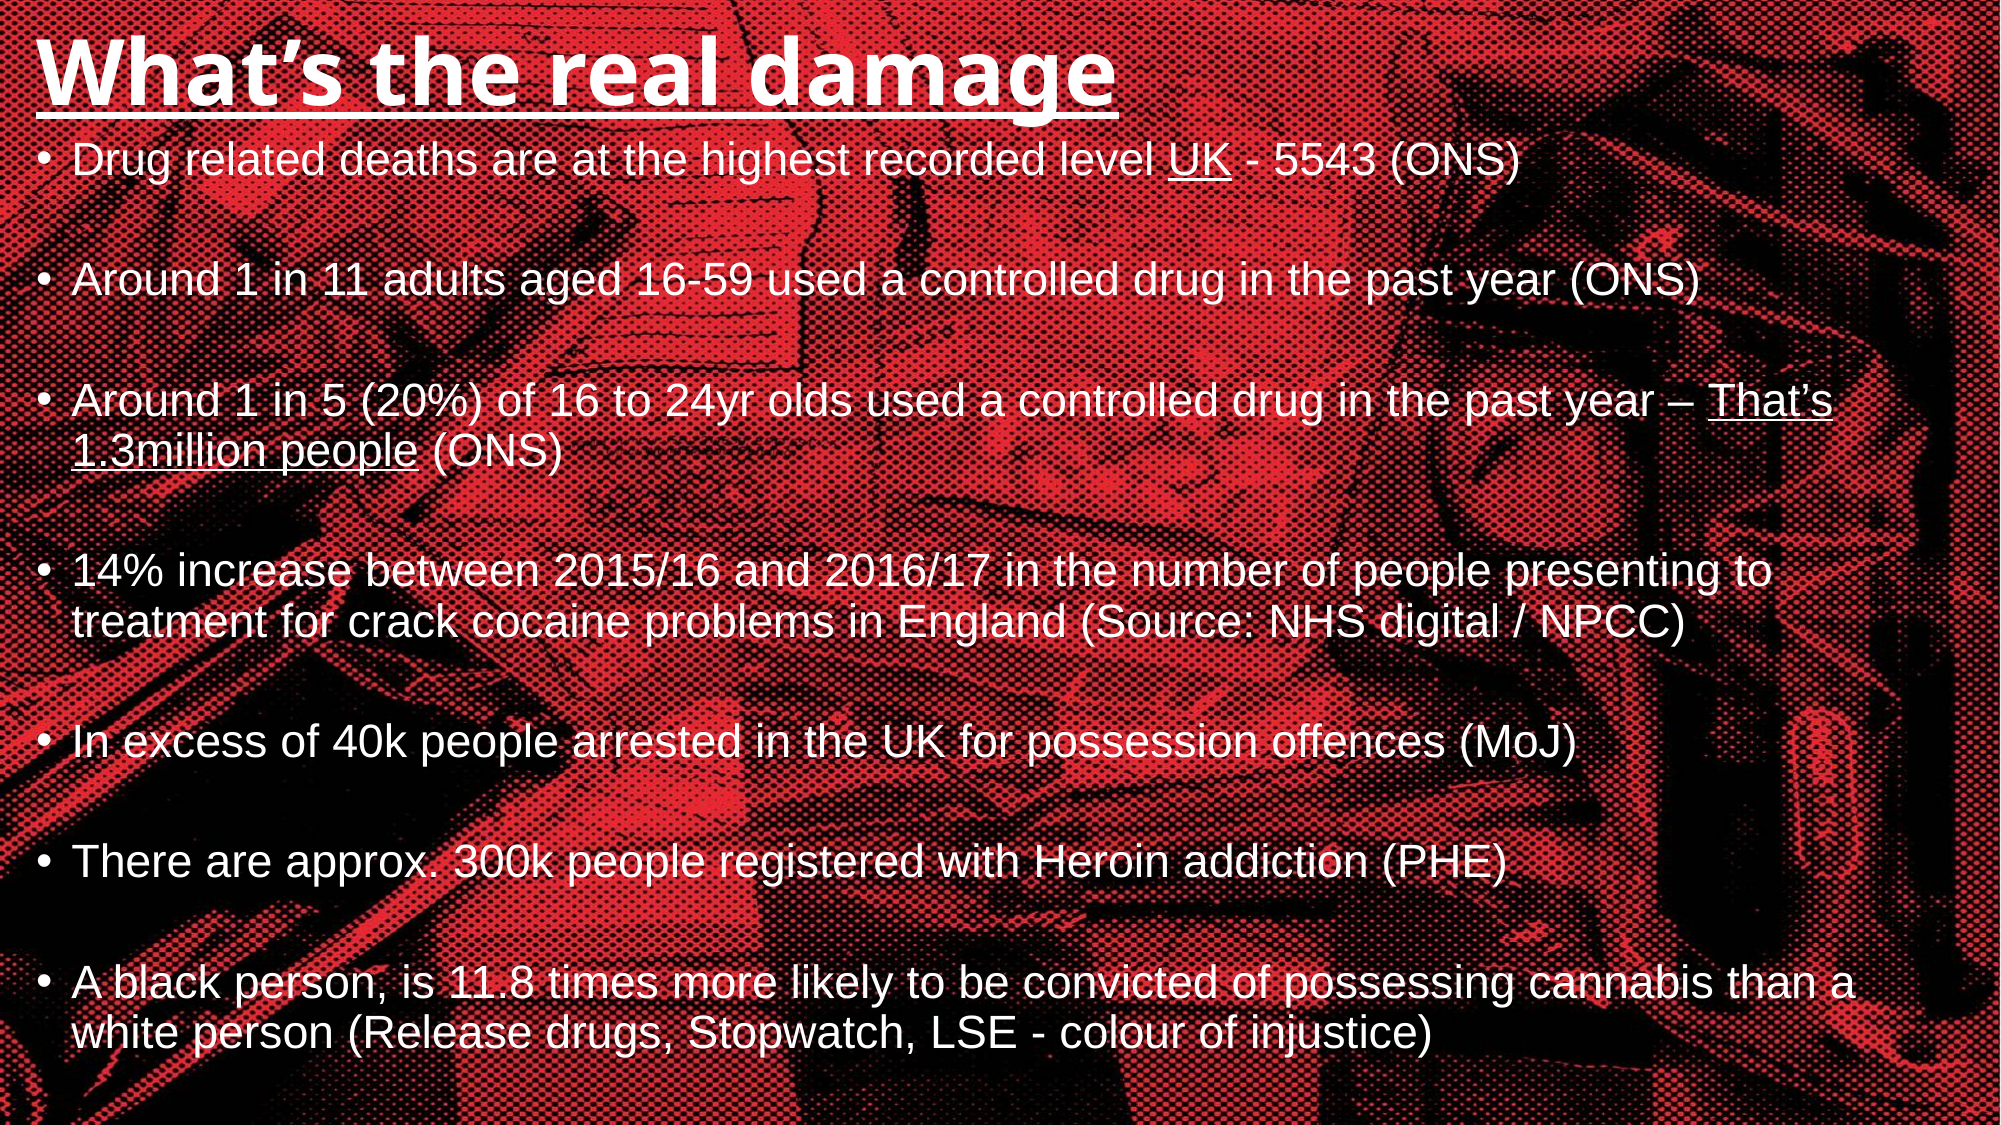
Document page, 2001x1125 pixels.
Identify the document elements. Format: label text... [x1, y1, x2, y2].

list Drug related deaths are at the highest recorded level UK - 5543 (ONS) Around 1 in 11 adults aged 16-59 used a controlled drug in the past year (ONS) Around 1 in 5 (20%) of 16 to 24yr olds used a controlled drug in the past year – That’s 1.3million people (ONS) 14% increase between 2015/16 and 2016/17 in the number of people presenting to treatment for crack cocaine problems in England (Source: NHS digital / NPCC) In excess of 40k people arrested in the UK for possession offences (MoJ) There are approx. 300k people registered with Heroin addiction (PHE) A black person, is 11.8 times more likely to be convicted of possessing cannabis than a white person (Release drugs, Stopwatch, LSE - colour of injustice) [20, 127, 1920, 1078]
title What’s the real damage [20, 0, 1746, 127]
picture [0, 0, 2001, 1125]
